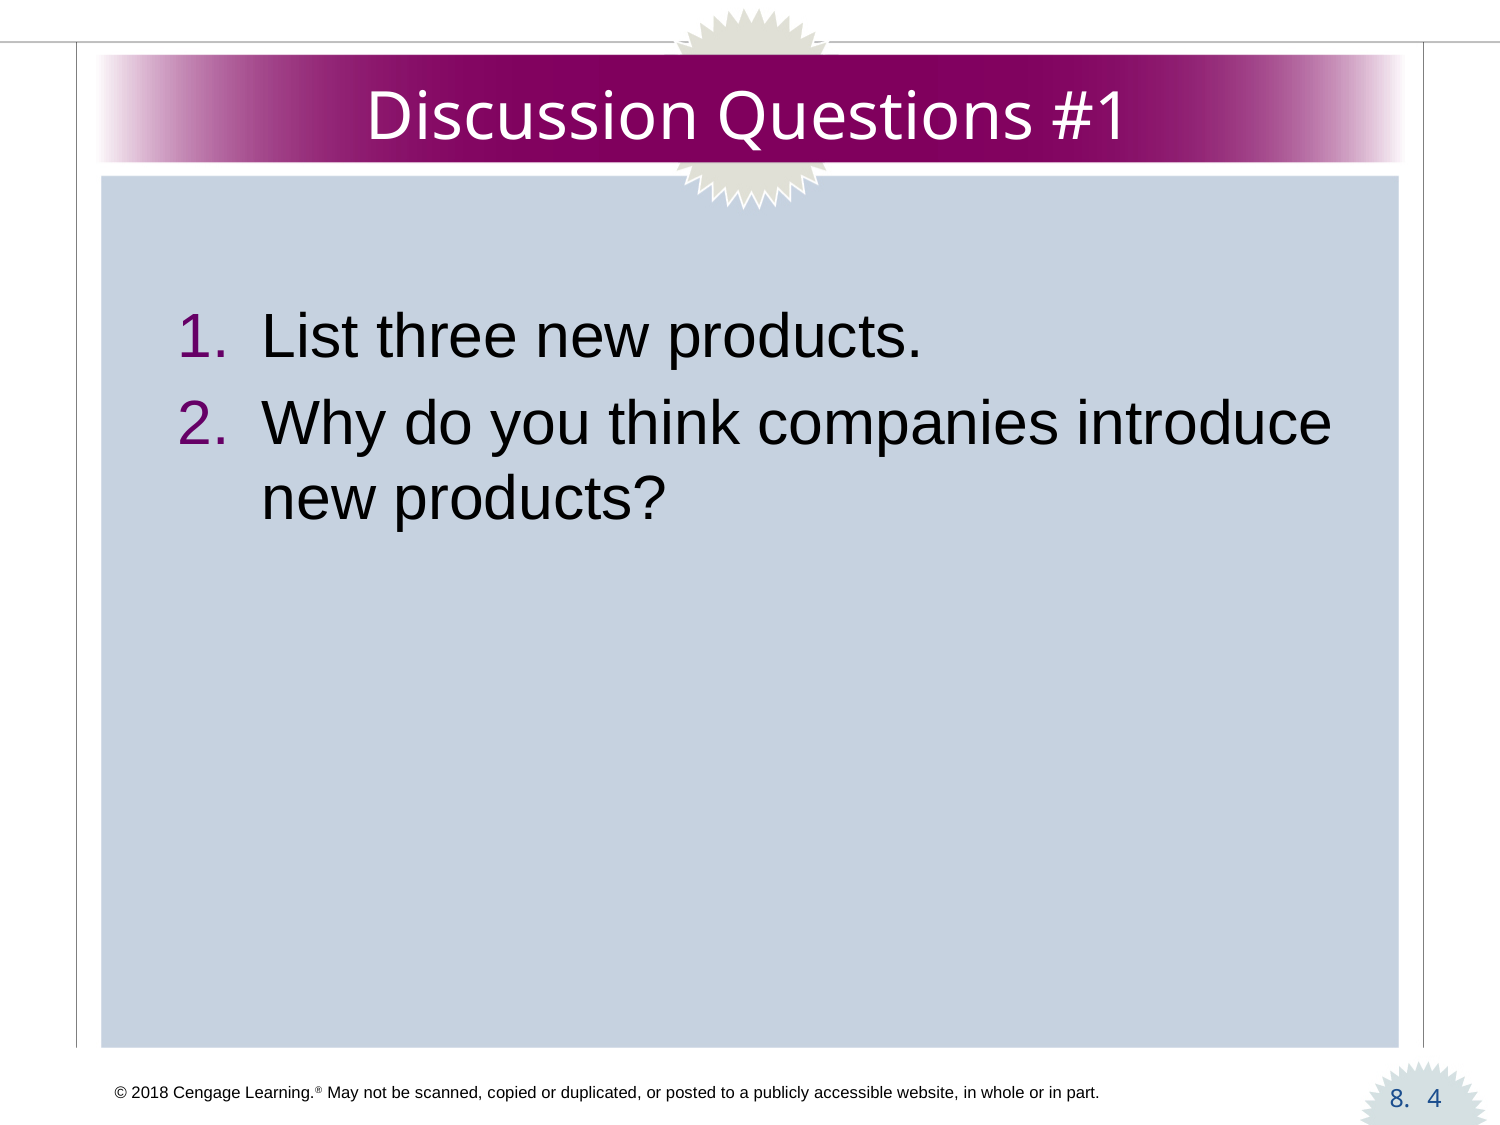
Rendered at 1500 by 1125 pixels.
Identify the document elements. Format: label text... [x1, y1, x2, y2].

list List three new products. Why do you think companies introduce new products? [162, 287, 1388, 1001]
title Discussion Questions #1 [99, 62, 1401, 163]
slide_number 4 [1412, 1074, 1476, 1125]
picture [0, 0, 1500, 1125]
